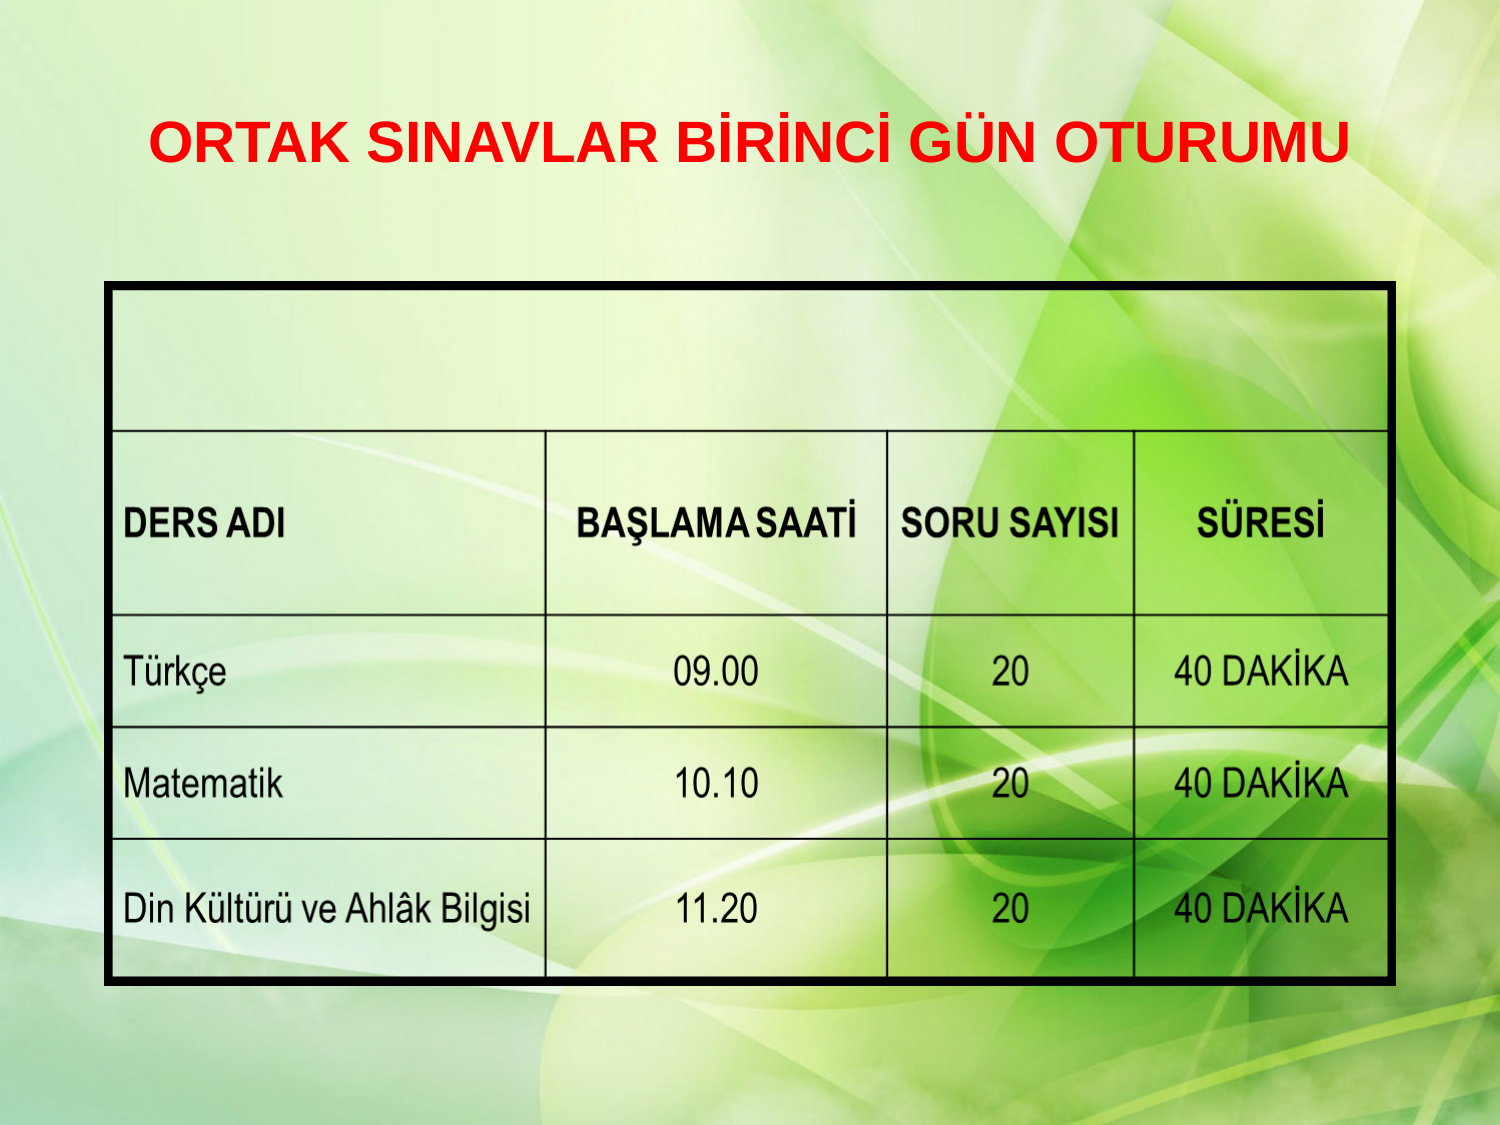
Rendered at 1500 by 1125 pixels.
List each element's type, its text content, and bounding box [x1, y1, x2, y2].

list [111, 289, 1389, 978]
title ORTAK SINAVLAR BİRİNCİ GÜN OTURUMU [75, 37, 1425, 241]
picture [0, 0, 1500, 1125]
